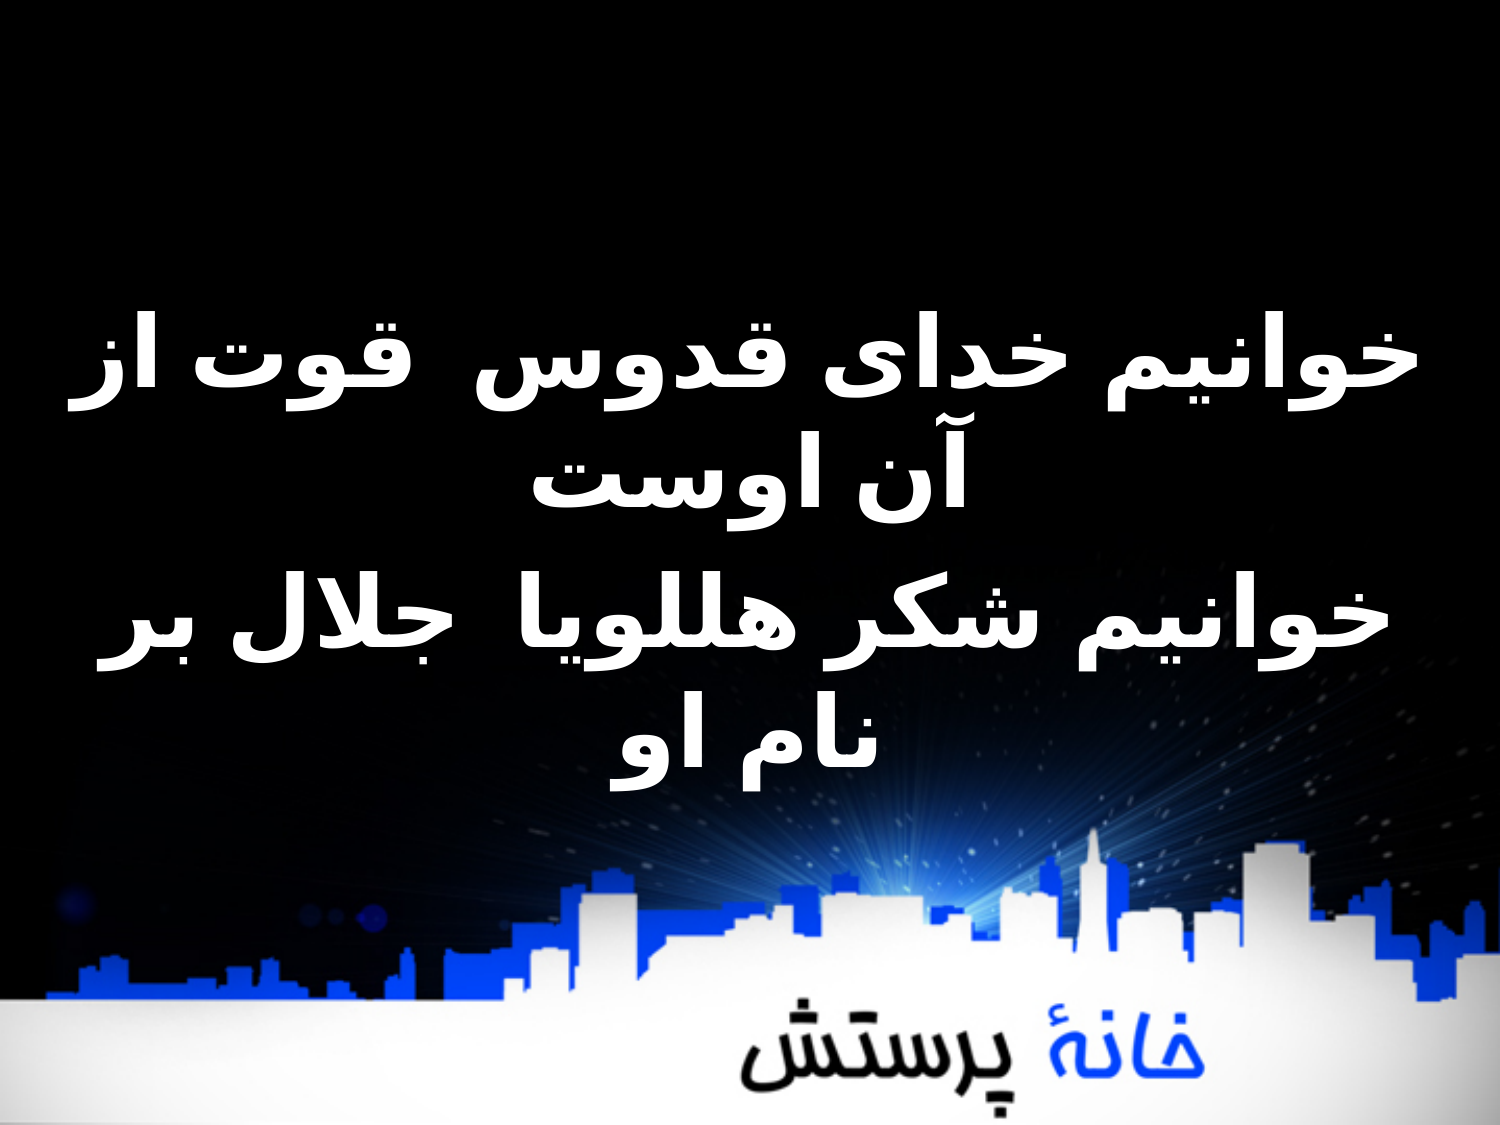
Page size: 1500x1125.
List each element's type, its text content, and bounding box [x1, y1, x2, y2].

picture [0, 1000, 1500, 1125]
list خوانیم خدای قدوس قوت از آن اوست خوانیم شکر هللویا جلال بر نام او [0, 0, 1500, 1000]
